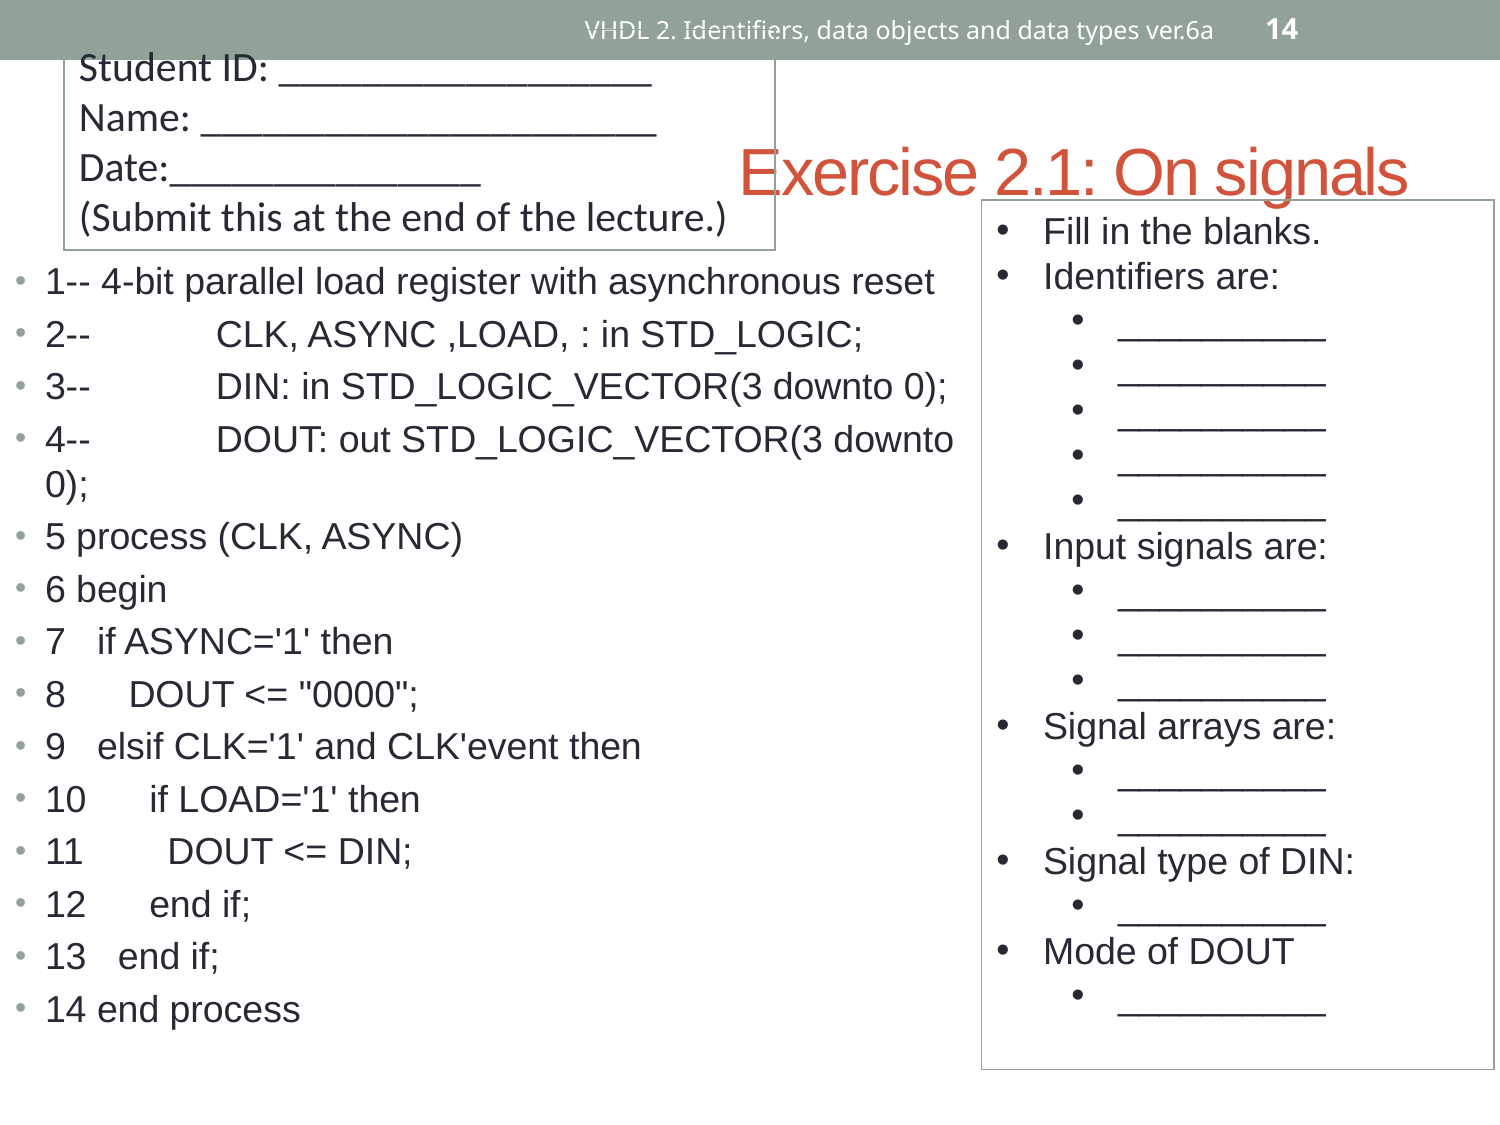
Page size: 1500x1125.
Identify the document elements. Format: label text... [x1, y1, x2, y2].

list 1-- 4-bit parallel load register with asynchronous reset 2-- CLK, ASYNC ,LOAD, : in STD_LOGIC; 3-- DIN: in STD_LOGIC_VECTOR(3 downto 0); 4-- DOUT: out STD_LOGIC_VECTOR(3 downto 0); 5 process (CLK, ASYNC) 6 begin 7 if ASYNC='1' then 8 DOUT <= "0000"; 9 elsif CLK='1' and CLK'event then 10 if LOAD='1' then 11 DOUT <= DIN; 12 end if; 13 end if; 14 end process [0, 249, 1013, 1125]
text_box Fill in the blanks. Identifiers are: __________ __________ __________ __________ __________ Input signals are: __________ __________ __________ Signal arrays are: __________ __________ Signal type of DIN: __________ Mode of DOUT __________ [981, 199, 1494, 1070]
slide_number 14 [1250, 3, 1425, 57]
text_box Student ID: __________________ Name: ______________________ Date:_______________ (Submit this at the end of the lecture.) [64, 29, 775, 250]
title Exercise 2.1: On signals [775, 87, 1425, 249]
footer VHDL 2. Identifiers, data objects and data types ver.6a [562, 3, 1238, 57]
